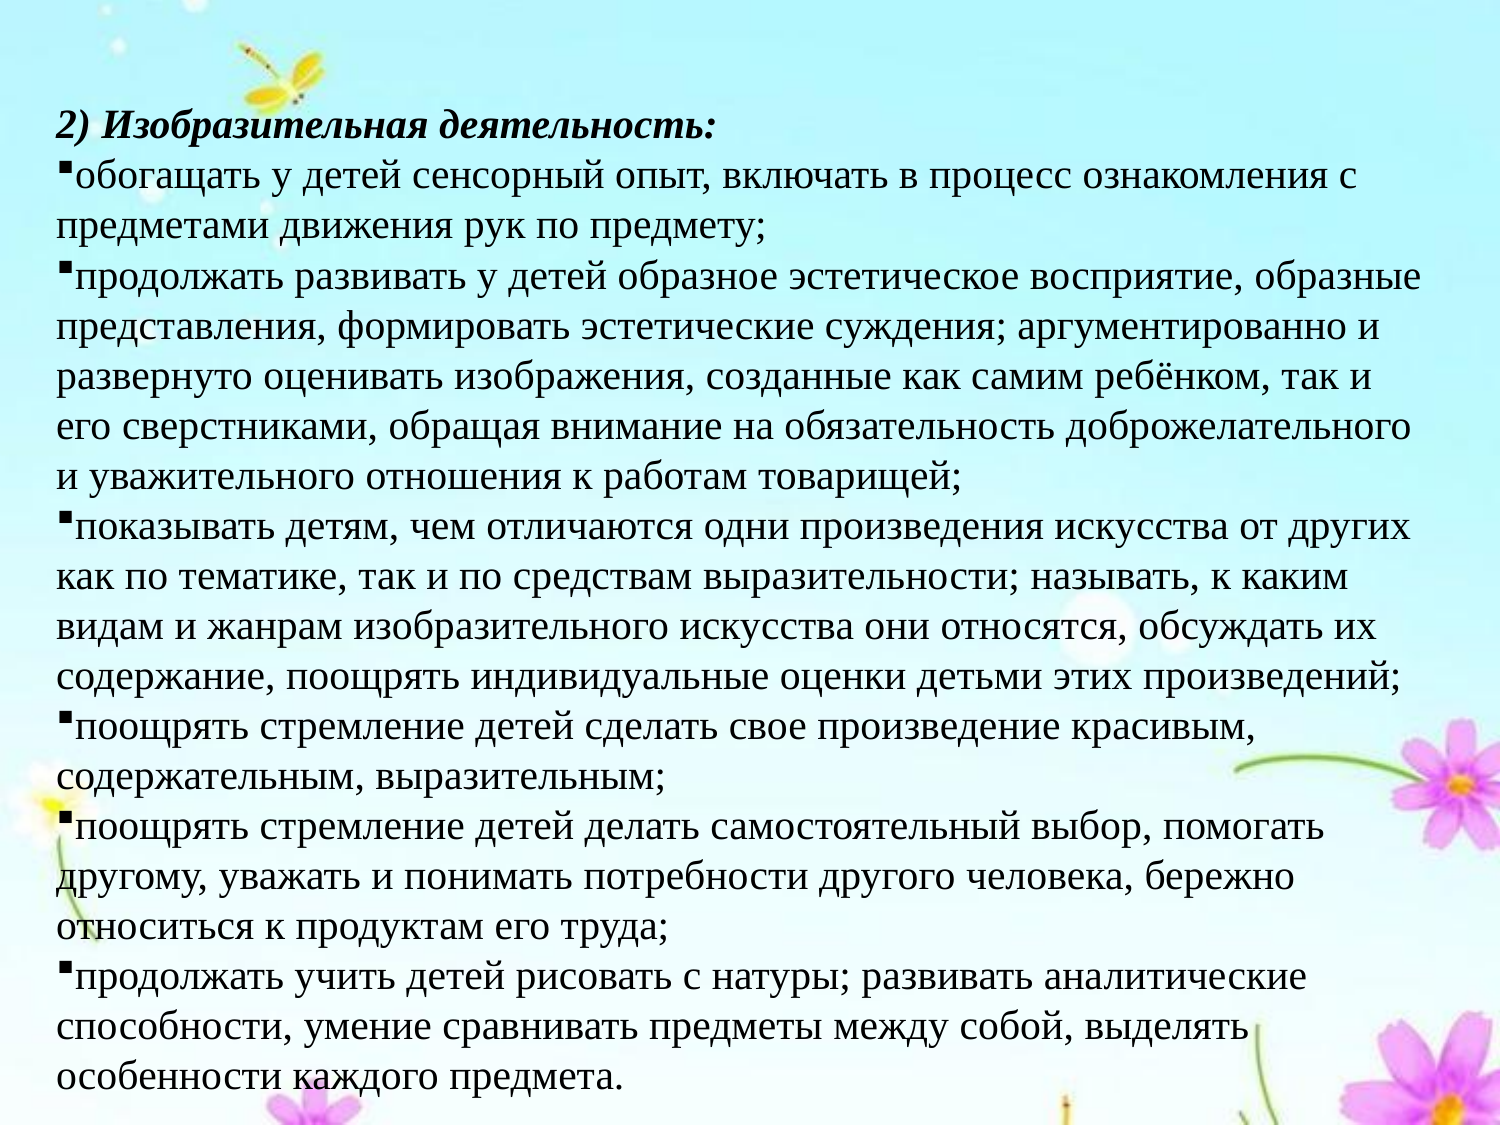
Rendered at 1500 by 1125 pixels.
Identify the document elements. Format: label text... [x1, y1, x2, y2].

text_box 2) Изобразительная деятельность: обогащать у детей сенсорный опыт, включать в процесс ознакомления с предметами движения рук по предмету; продолжать развивать у детей образное эстетическое восприятие, образные представления, формировать эстетические суждения; аргументированно и развернуто оценивать изображения, созданные как самим ребёнком, так и его сверстниками, обращая внимание на обязательность доброжелательного и уважительного отношения к работам товарищей; показывать детям, чем отличаются одни произведения искусства от других как по тематике, так и по средствам выразительности; называть, к каким видам и жанрам изобразительного искусства они относятся, обсуждать их содержание, поощрять индивидуальные оценки детьми этих произведений; поощрять стремление детей сделать свое произведение красивым, содержательным, выразительным; поощрять стремление детей делать самостоятельный выбор, помогать другому, уважать и понимать потребности другого человека, бережно относиться к продуктам его труда; продолжать учить детей рисовать с натуры; развивать аналитические способности, умение сравнивать предметы между собой, выделять особенности каждого предмета. [41, 89, 1447, 1106]
picture [0, 0, 1500, 1125]
